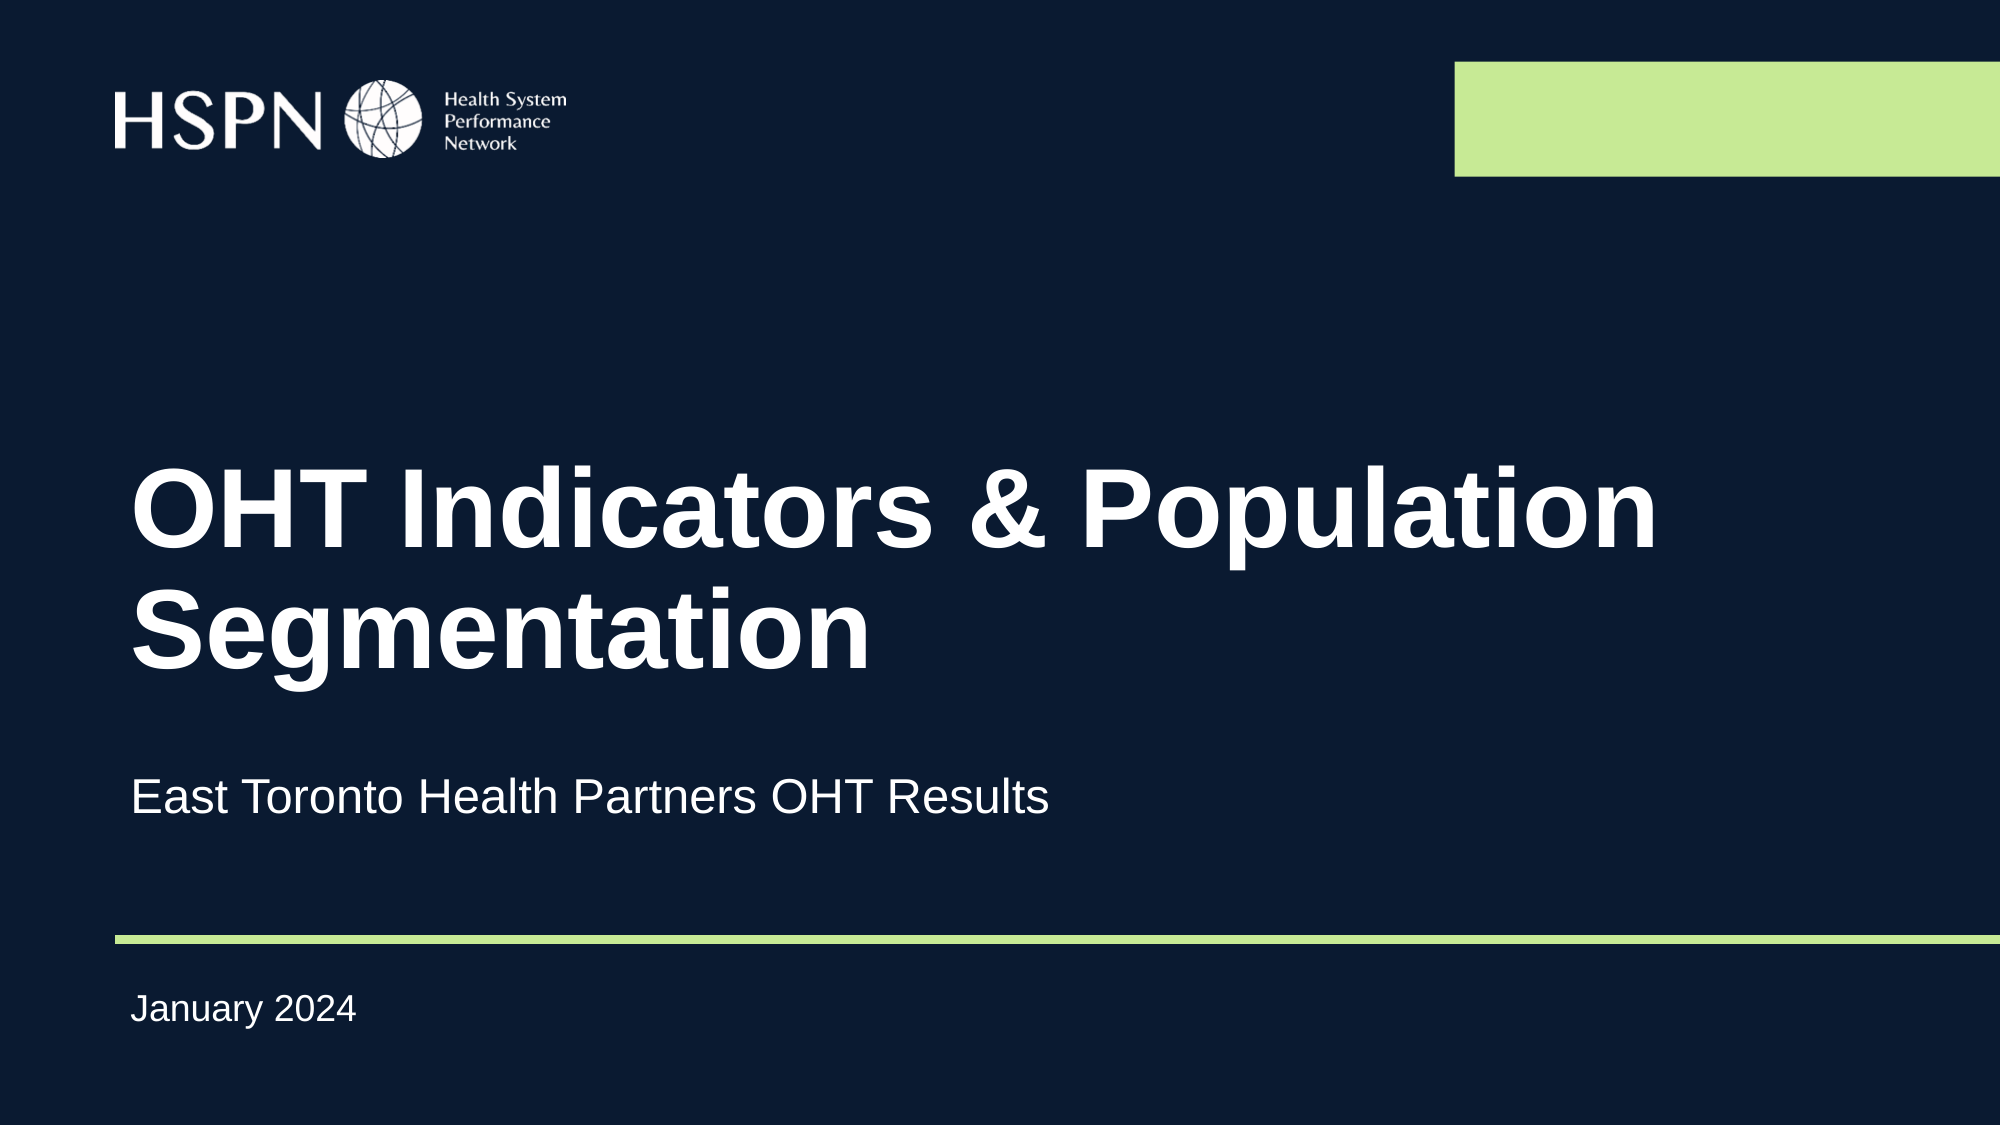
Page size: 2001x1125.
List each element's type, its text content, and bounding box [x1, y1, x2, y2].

title OHT Indicators & Population Segmentation [115, 184, 1863, 701]
picture [115, 80, 566, 158]
list January 2024 [115, 981, 597, 1034]
list East Toronto Health Partners OHT Results [115, 757, 1278, 832]
